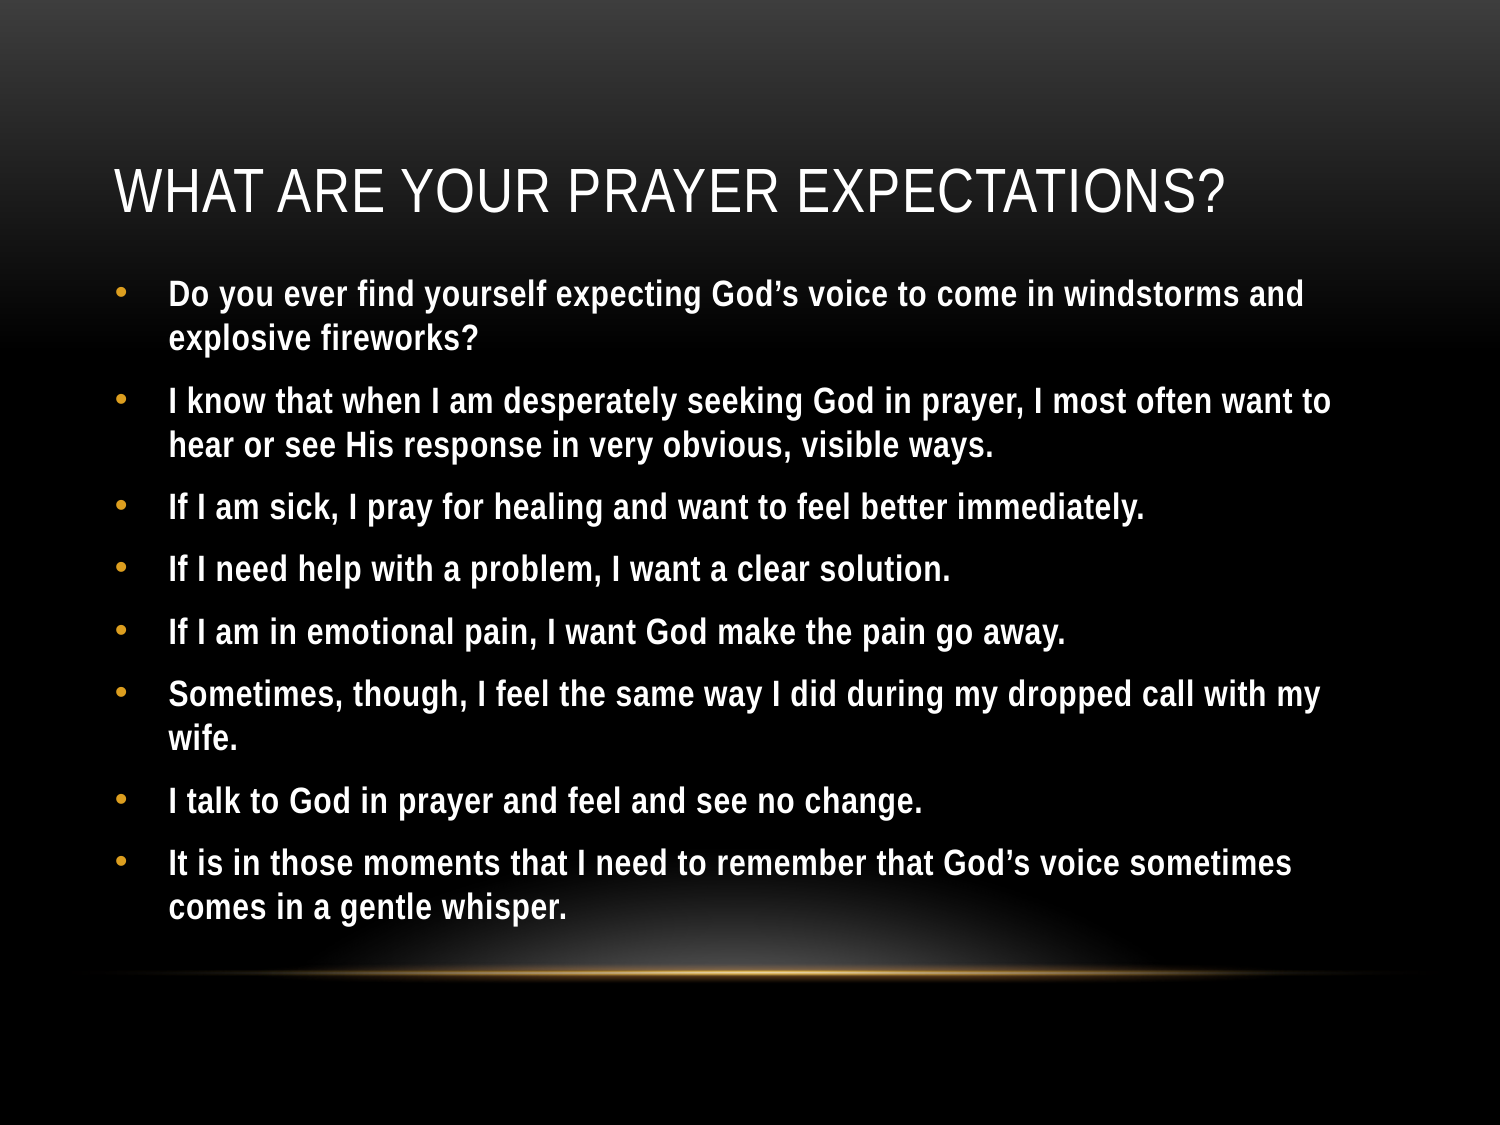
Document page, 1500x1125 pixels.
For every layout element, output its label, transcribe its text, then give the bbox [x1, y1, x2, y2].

title What are your prayer expectations? [99, 45, 1400, 233]
list Do you ever find yourself expecting God’s voice to come in windstorms and explosive fireworks? I know that when I am desperately seeking God in prayer, I most often want to hear or see His response in very obvious, visible ways. If I am sick, I pray for healing and want to feel better immediately. If I need help with a problem, I want a clear solution. If I am in emotional pain, I want God make the pain go away. Sometimes, though, I feel the same way I did during my dropped call with my wife. I talk to God in prayer and feel and see no change. It is in those moments that I need to remember that God’s voice sometimes comes in a gentle whisper. [99, 262, 1400, 938]
picture [0, 0, 1500, 1125]
